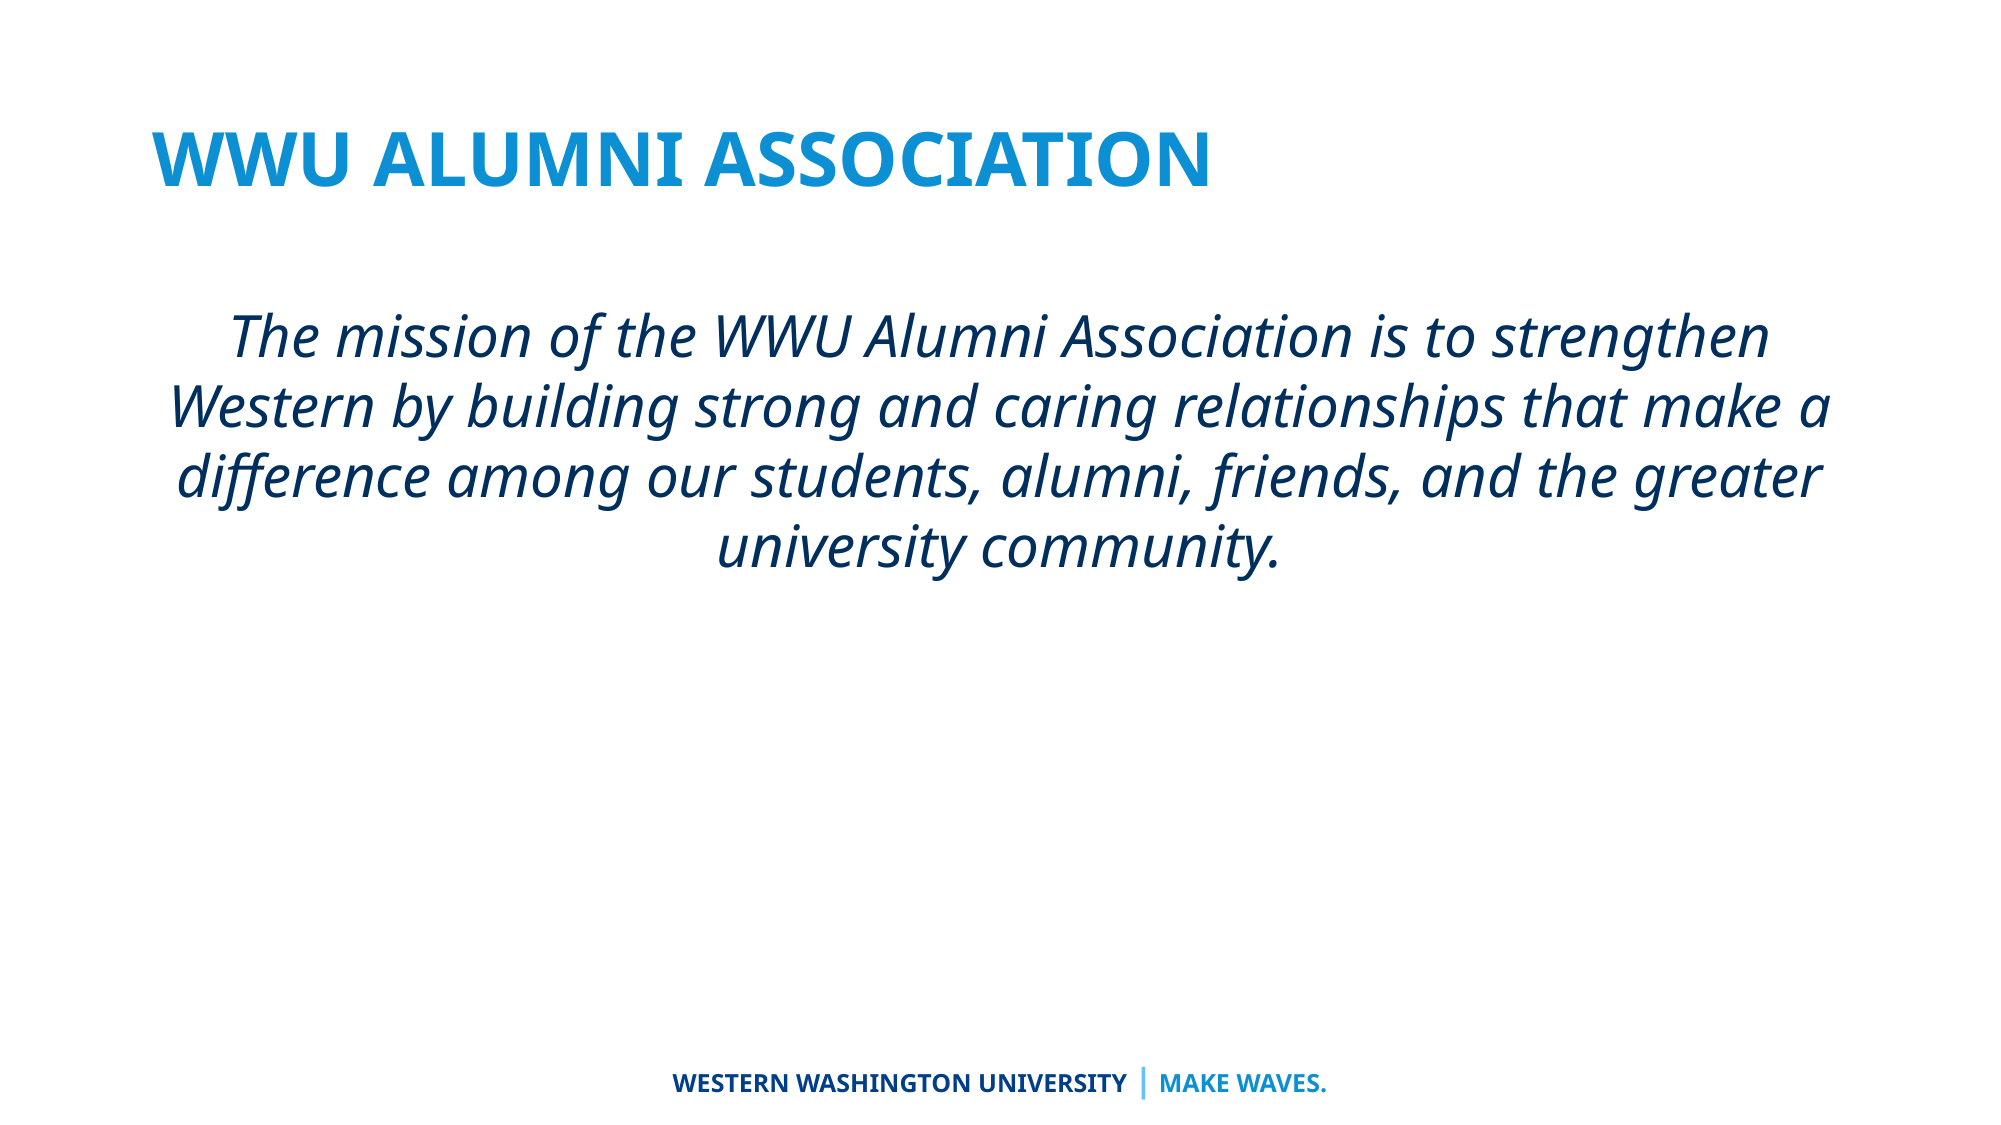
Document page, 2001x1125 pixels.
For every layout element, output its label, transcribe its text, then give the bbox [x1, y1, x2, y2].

text_box The mission of the WWU Alumni Association is to strengthen Western by building strong and caring relationships that make a difference among our students, alumni, friends, and the greater university community. [137, 291, 1863, 657]
footer WESTERN WASHINGTON UNIVERSITY | MAKE WAVES. [0, 1049, 2000, 1110]
title WWU ALUMNI ASSOCIATION [137, 53, 1863, 272]
